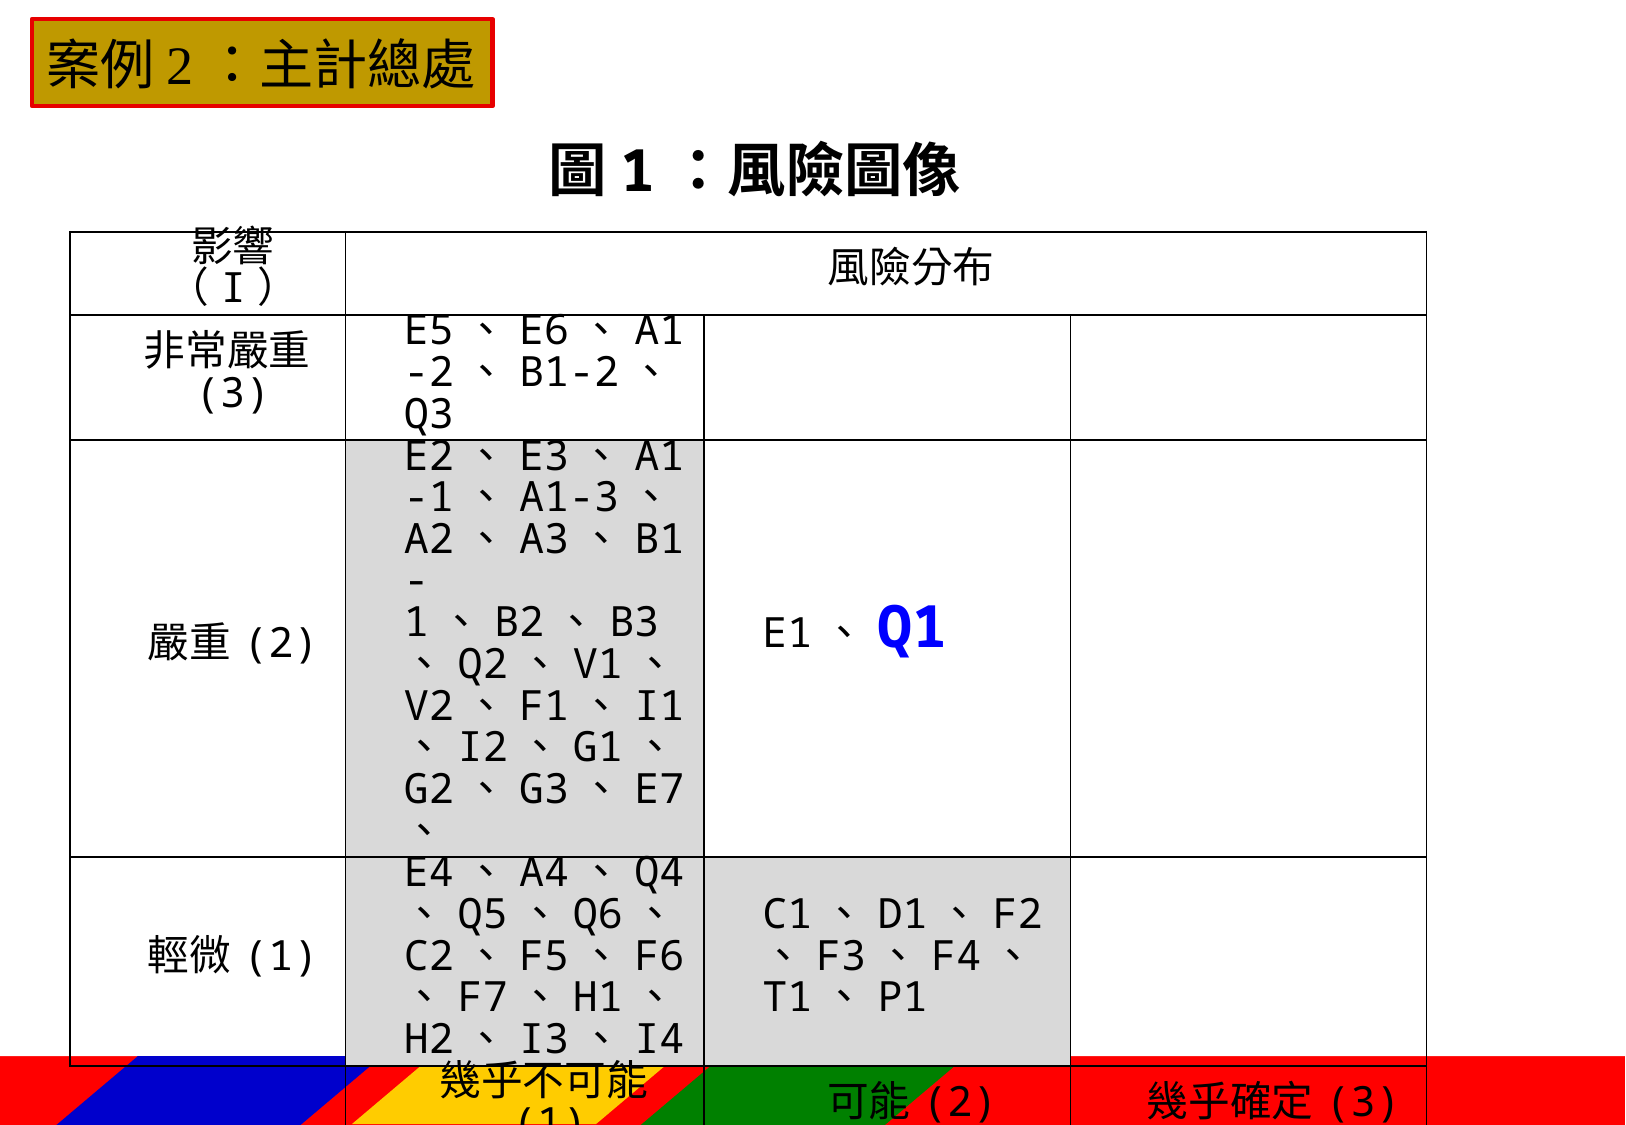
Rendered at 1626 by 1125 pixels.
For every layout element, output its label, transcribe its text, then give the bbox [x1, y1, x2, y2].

table_cell [1071, 441, 1426, 856]
table_cell 非常嚴重(3) [71, 316, 345, 439]
table_cell [70, 1067, 345, 1125]
slide_number 101 [1245, 1023, 1625, 1099]
table_cell C1、D1、F2、F3、F4、T1、P1 [705, 858, 1070, 1065]
table_header 風險分布 [346, 233, 1426, 314]
table_cell 幾乎不可能(1) [346, 1067, 703, 1125]
table_cell [1071, 316, 1426, 439]
table_header 影響（I） [71, 233, 345, 314]
table_cell E4、A4、Q4、Q5、Q6、C2、F5、F6、F7、H1、H2、I3、I4 [346, 858, 703, 1065]
text_box 案例2：主計總處 [30, 17, 495, 108]
text_box 圖1：風險圖像 [533, 125, 976, 211]
table_cell 幾乎確定(3) [1071, 1067, 1426, 1125]
table_cell E2、E3、A1-1、A1-3、A2、A3、B1-1、B2、B3、Q2、V1、V2、F1、I1、I2、G1、G2、G3、E7、 [346, 441, 703, 856]
table_cell E5、E6、A1-2、B1-2、Q3 [346, 316, 703, 439]
table_cell 可能(2) [705, 1067, 1070, 1125]
table_cell 輕微(1) [71, 858, 345, 1065]
table_cell E1、Q1 [705, 441, 1070, 856]
table_cell 嚴重(2) [71, 441, 345, 856]
table_cell [1071, 858, 1426, 1065]
table_cell [705, 316, 1070, 439]
